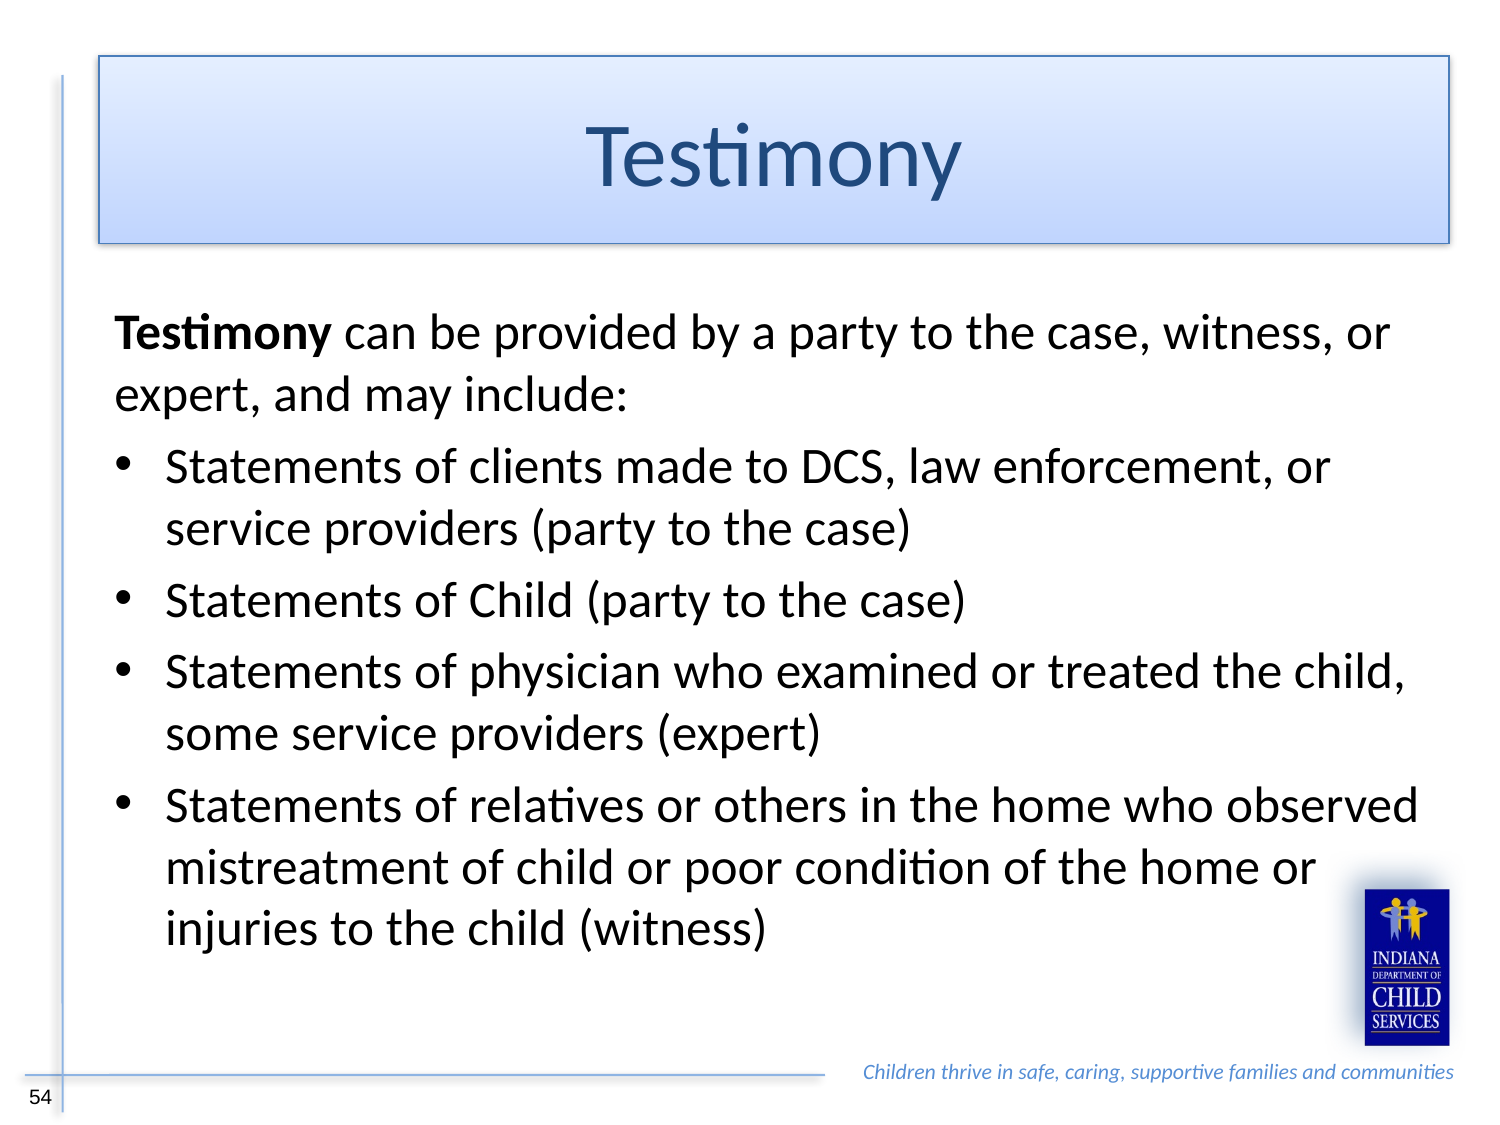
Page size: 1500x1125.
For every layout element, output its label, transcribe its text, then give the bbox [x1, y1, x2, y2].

picture [1362, 887, 1452, 1053]
list Testimony can be provided by a party to the case, witness, or expert, and may include: Statements of clients made to DCS, law enforcement, or service providers (party to the case) Statements of Child (party to the case) Statements of physician who examined or treated the child, some service providers (expert) Statements of relatives or others in the home who observed mistreatment of child or poor condition of the home or injuries to the child (witness) [99, 290, 1450, 971]
text_box 54 [14, 1076, 68, 1117]
text_box Testimony [98, 55, 1450, 244]
